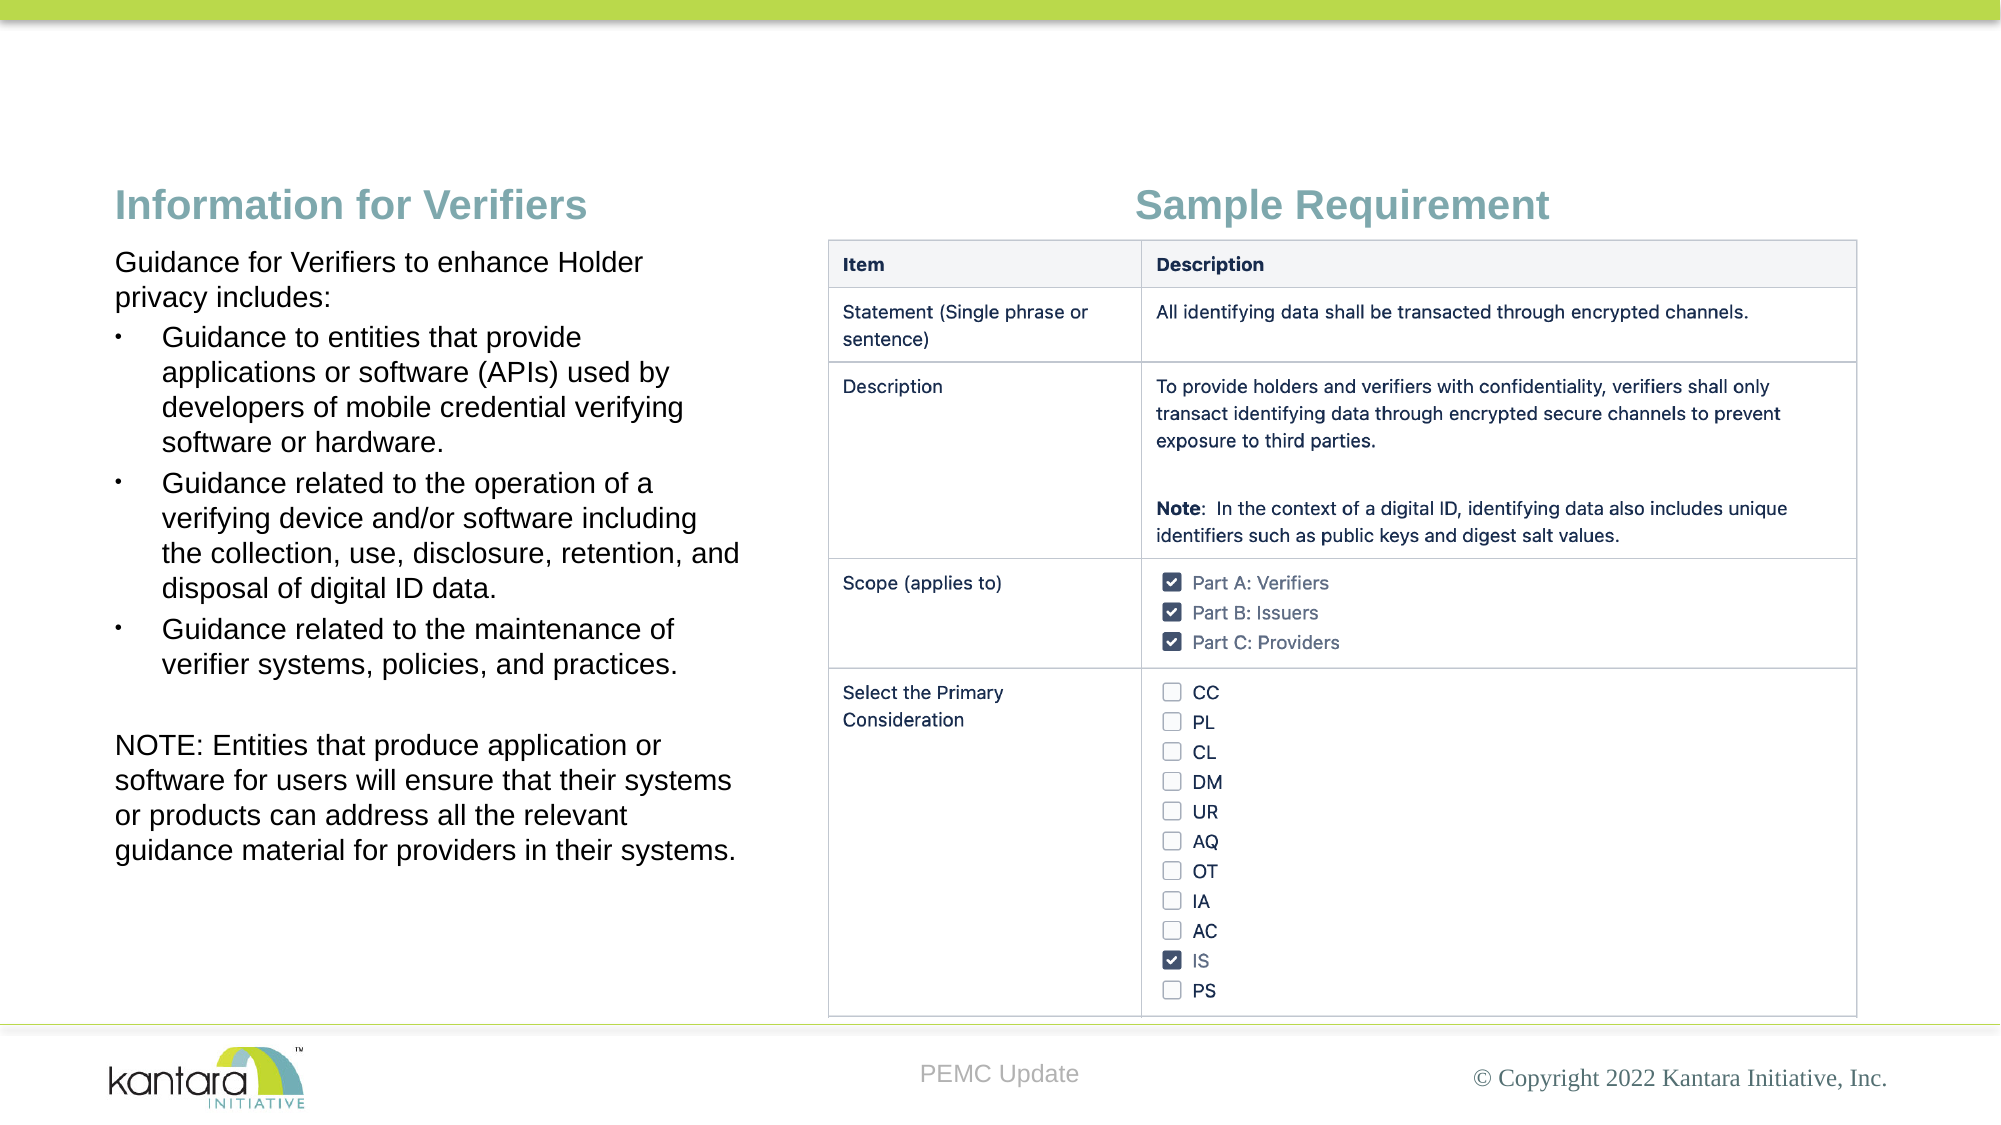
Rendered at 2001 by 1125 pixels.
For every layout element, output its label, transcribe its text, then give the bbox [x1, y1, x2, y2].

picture [99, 1037, 313, 1120]
title Information for Verifiers [99, 44, 758, 235]
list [825, 235, 1860, 1019]
text_box Sample Requirement [783, 120, 1902, 236]
list Guidance for Verifiers to enhance Holder privacy includes: Guidance to entities that provide applications or software (APIs) used by developers of mobile credential verifying software or hardware. Guidance related to the operation of a verifying device and/or software including the collection, use, disclosure, retention, and disposal of digital ID data. Guidance related to the maintenance of verifier systems, policies, and practices. NOTE: Entities that produce application or software for users will ensure that their systems or products can address all the relevant guidance material for providers in their systems. [99, 235, 758, 1005]
footer PEMC Update [662, 1042, 1338, 1103]
